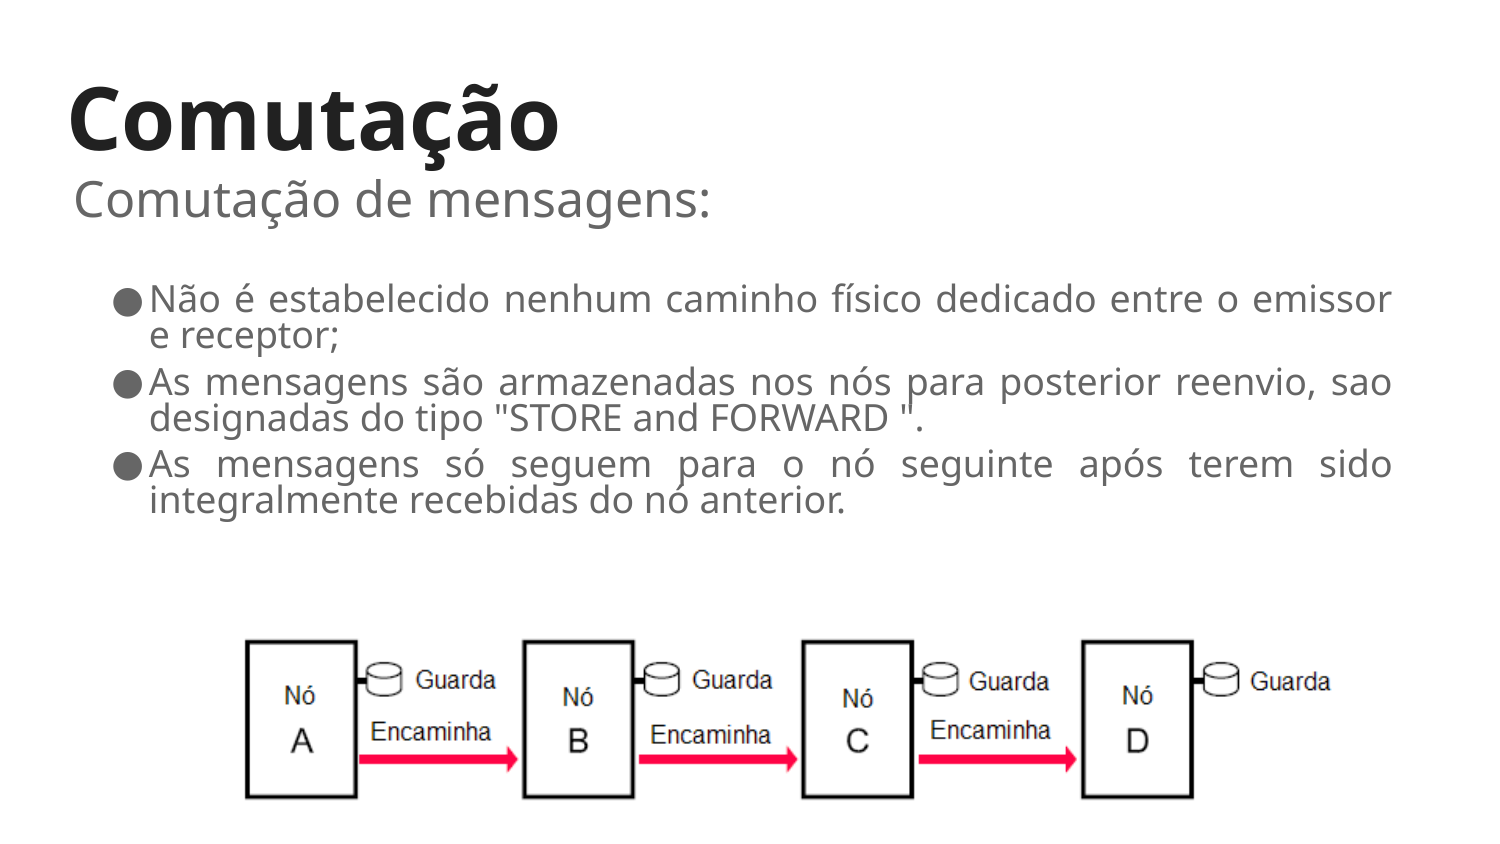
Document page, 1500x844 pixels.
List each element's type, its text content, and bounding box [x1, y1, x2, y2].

list Comutação de mensagens: Não é estabelecido nenhum caminho físico dedicado entre o emissor e receptor; As mensagens são armazenadas nos nós para posterior reenvio, sao designadas do tipo "STORE and FORWARD ". As mensagens só seguem para o nó seguinte após terem sido integralmente recebidas do nó anterior. [59, 164, 1409, 694]
title Comutação [51, 48, 1449, 180]
picture [235, 631, 1338, 817]
